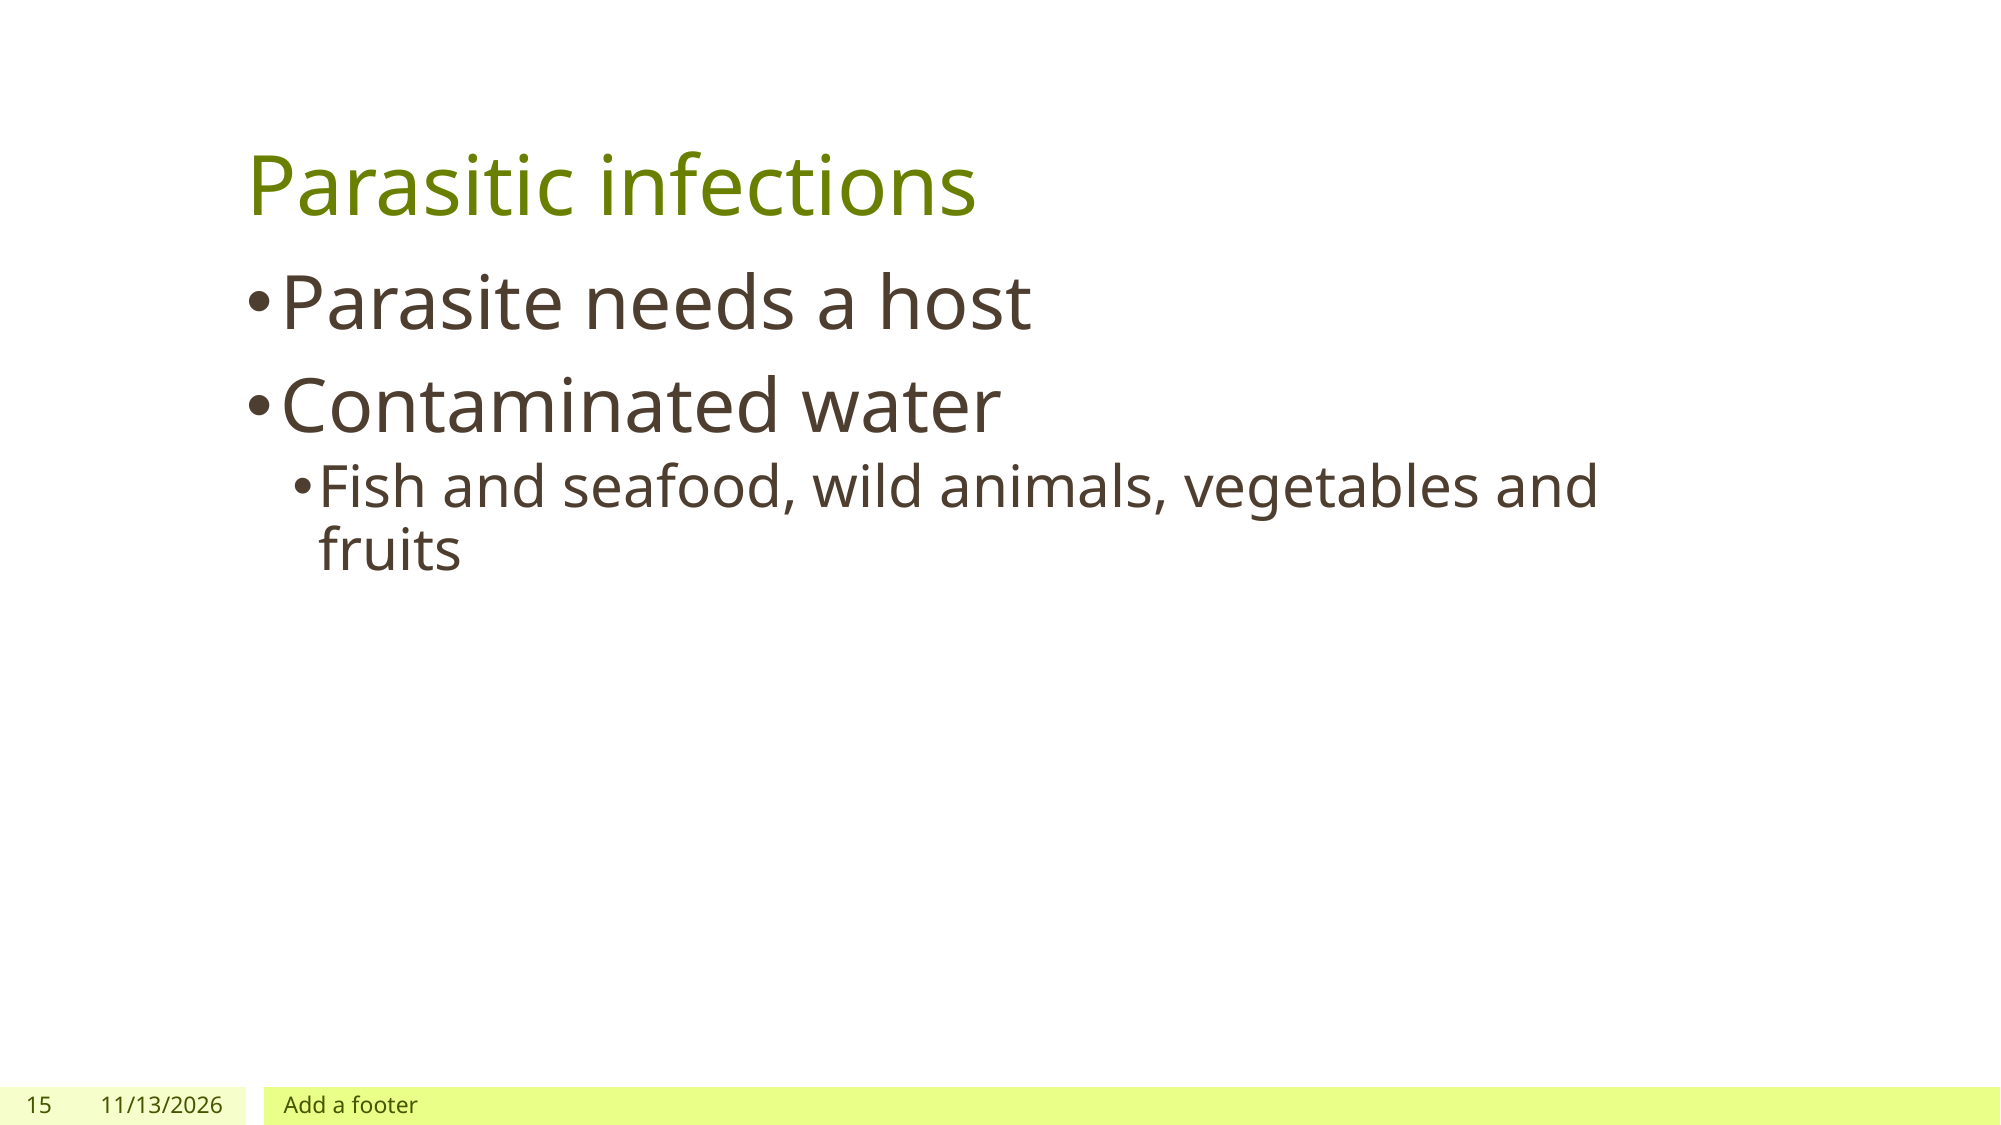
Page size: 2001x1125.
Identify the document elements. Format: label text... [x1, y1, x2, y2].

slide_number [74, 1087, 239, 1125]
slide_number 15 [0, 1087, 68, 1125]
list Parasite needs a host Contaminated water Fish and seafood, wild animals, vegetables and fruits [231, 256, 1769, 1015]
footer Add a footer [268, 1087, 1769, 1125]
title Parasitic infections [231, 45, 1769, 240]
